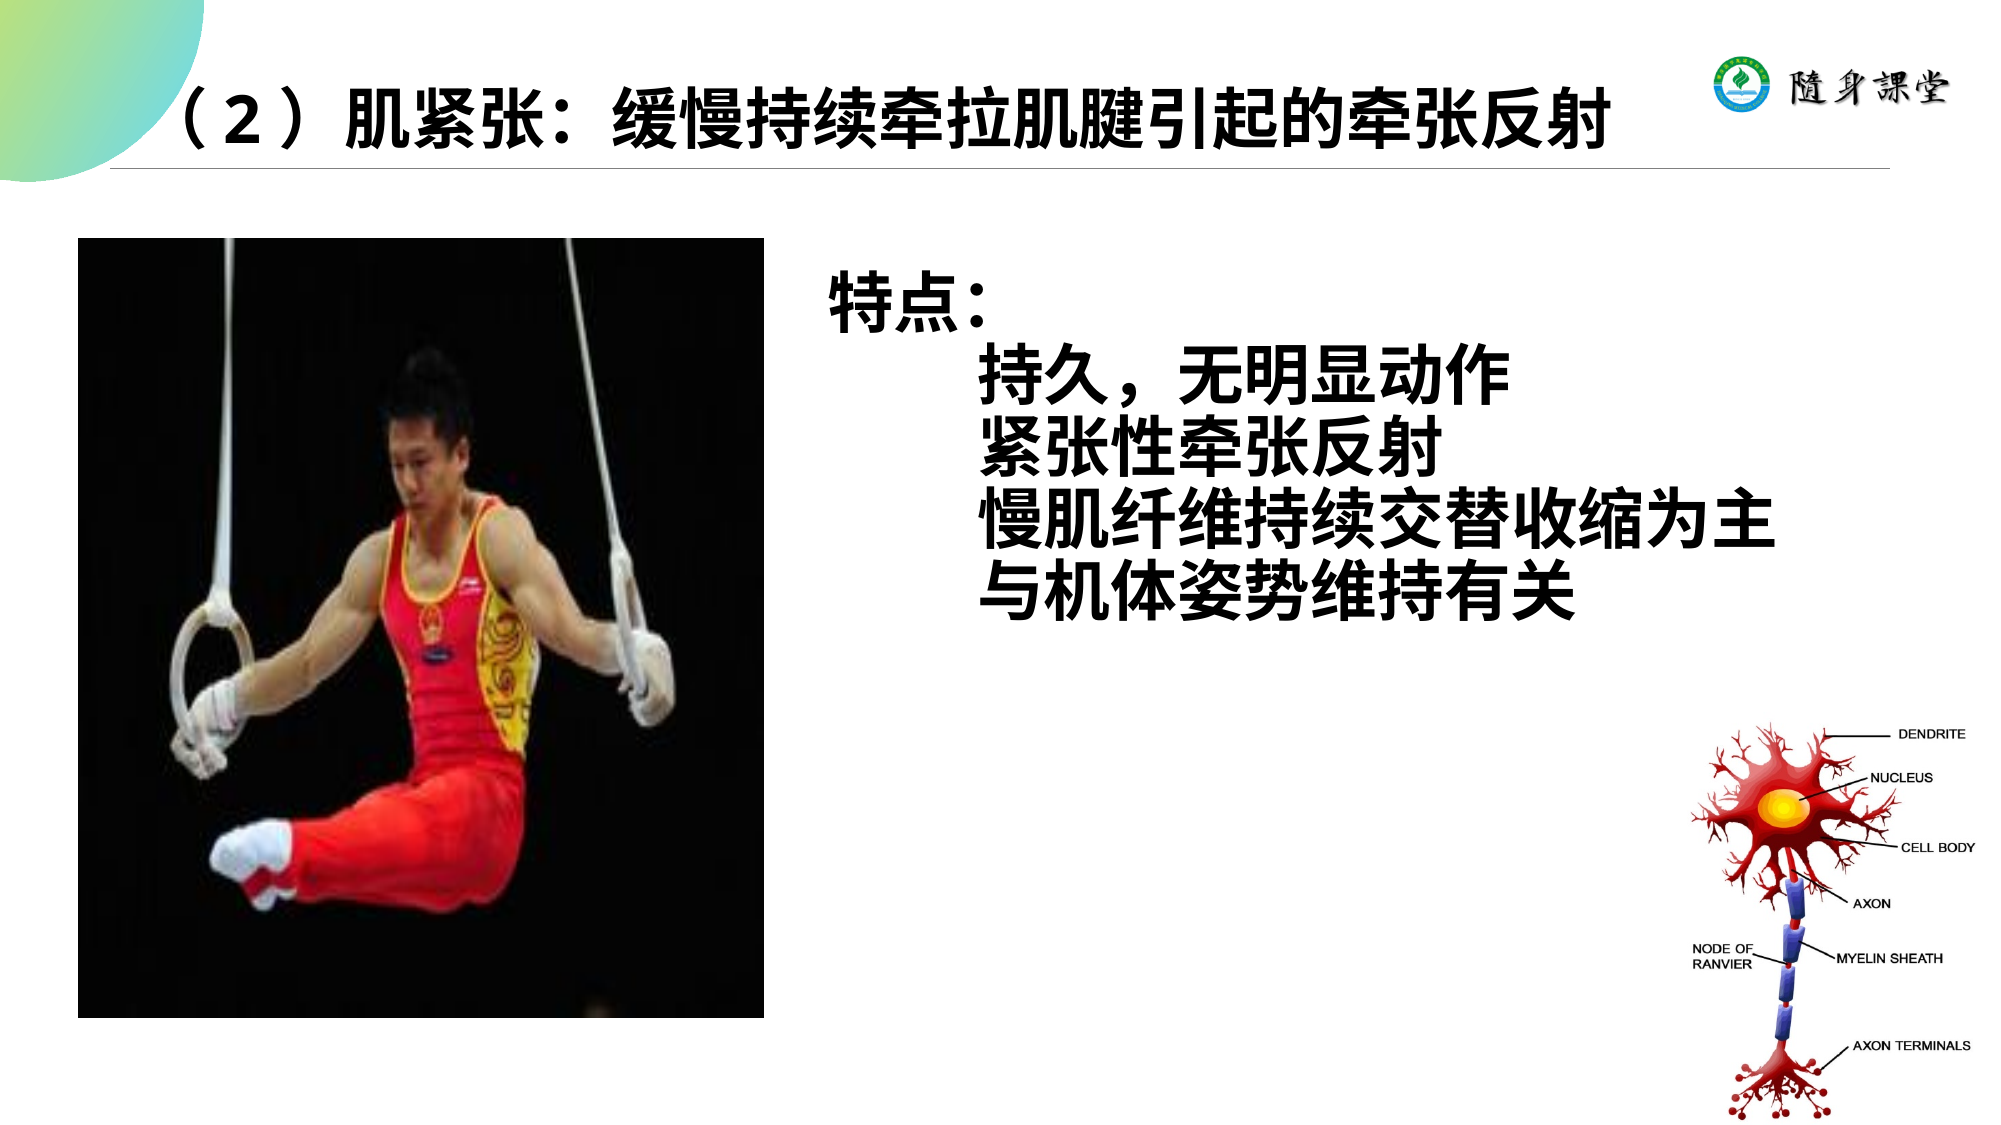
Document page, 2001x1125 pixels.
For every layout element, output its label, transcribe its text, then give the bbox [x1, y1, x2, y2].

picture [78, 238, 764, 1018]
picture [1830, 45, 1954, 124]
text_box 特点： 持久，无明显动作 紧张性牵张反射 慢肌纤维持续交替收缩为主 与机体姿势维持有关 [764, 263, 1917, 638]
picture [1676, 712, 2000, 1125]
text_box （2）肌紧张：缓慢持续牵拉肌腱引起的牵张反射 [126, 29, 1830, 165]
